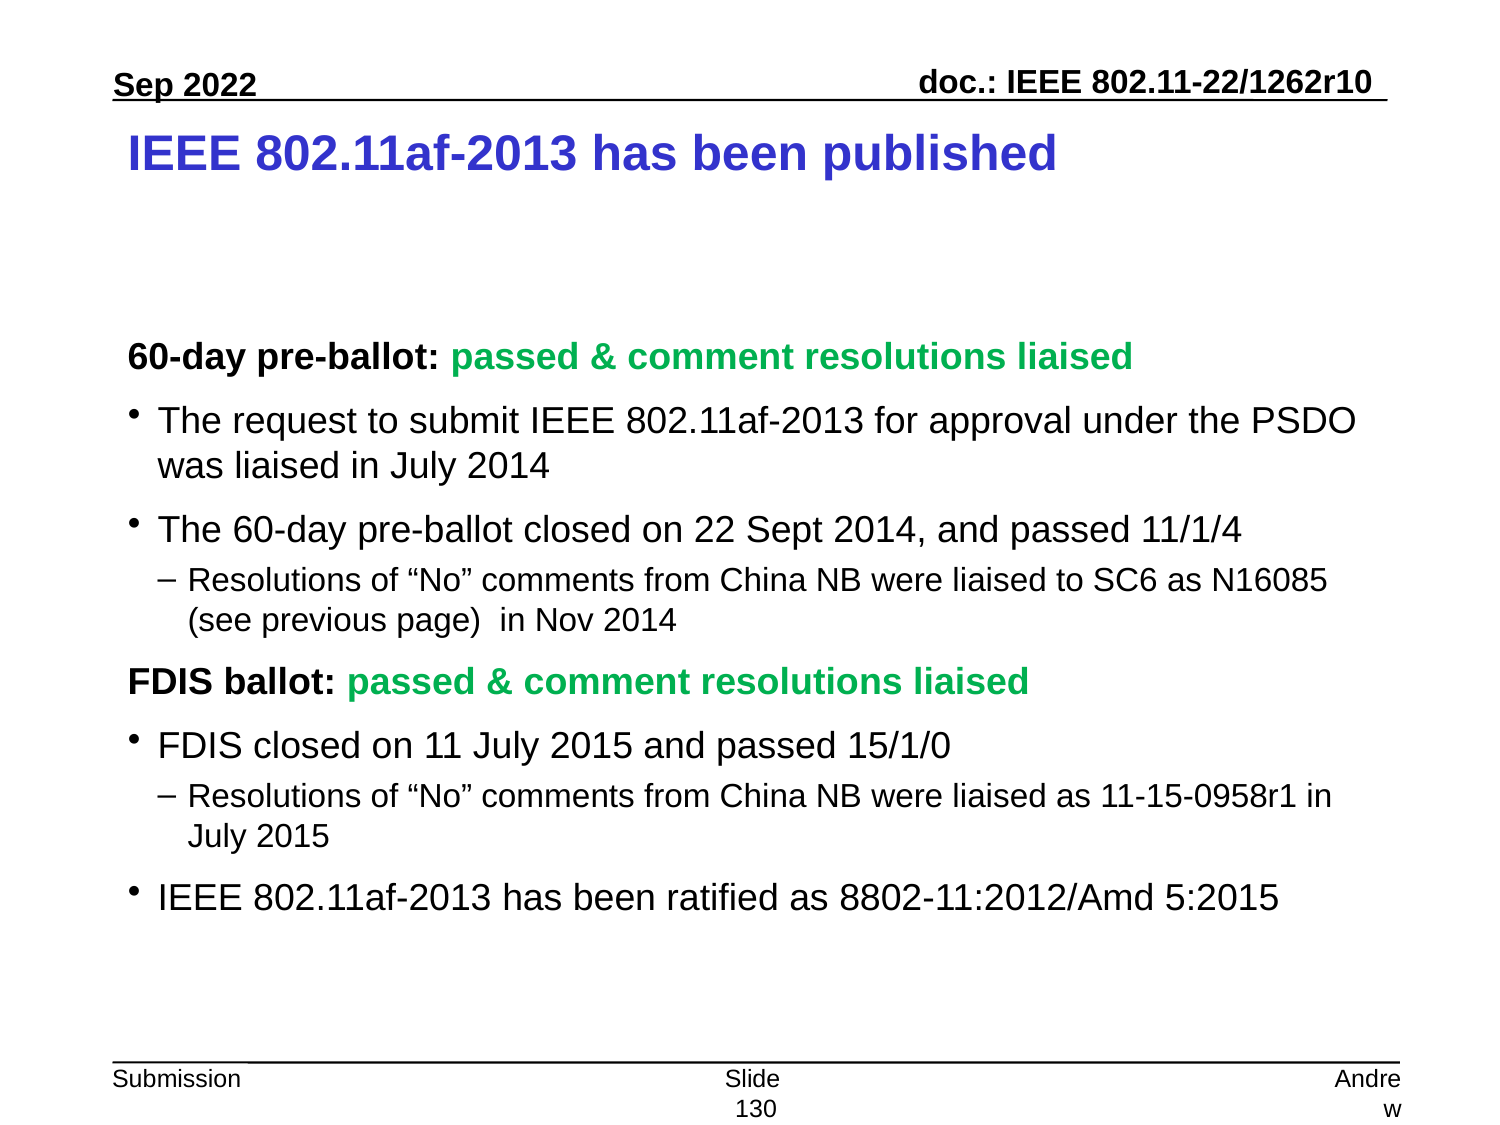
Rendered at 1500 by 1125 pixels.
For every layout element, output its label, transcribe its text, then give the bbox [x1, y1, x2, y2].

slide_number Slide 130 [709, 1061, 803, 1093]
title IEEE 802.11af-2013 has been published [112, 112, 1475, 288]
list 60-day pre-ballot: passed & comment resolutions liaised The request to submit IEEE 802.11af-2013 for approval under the PSDO was liaised in July 2014 The 60-day pre-ballot closed on 22 Sept 2014, and passed 11/1/4 Resolutions of “No” comments from China NB were liaised to SC6 as N16085 (see previous page) in Nov 2014 FDIS ballot: passed & comment resolutions liaised FDIS closed on 11 July 2015 and passed 15/1/0 Resolutions of “No” comments from China NB were liaised as 11-15-0958r1 in July 2015 IEEE 802.11af-2013 has been ratified as 8802-11:2012/Amd 5:2015 [112, 324, 1388, 1000]
footer Andrew Myles, Cisco [1320, 1061, 1402, 1093]
